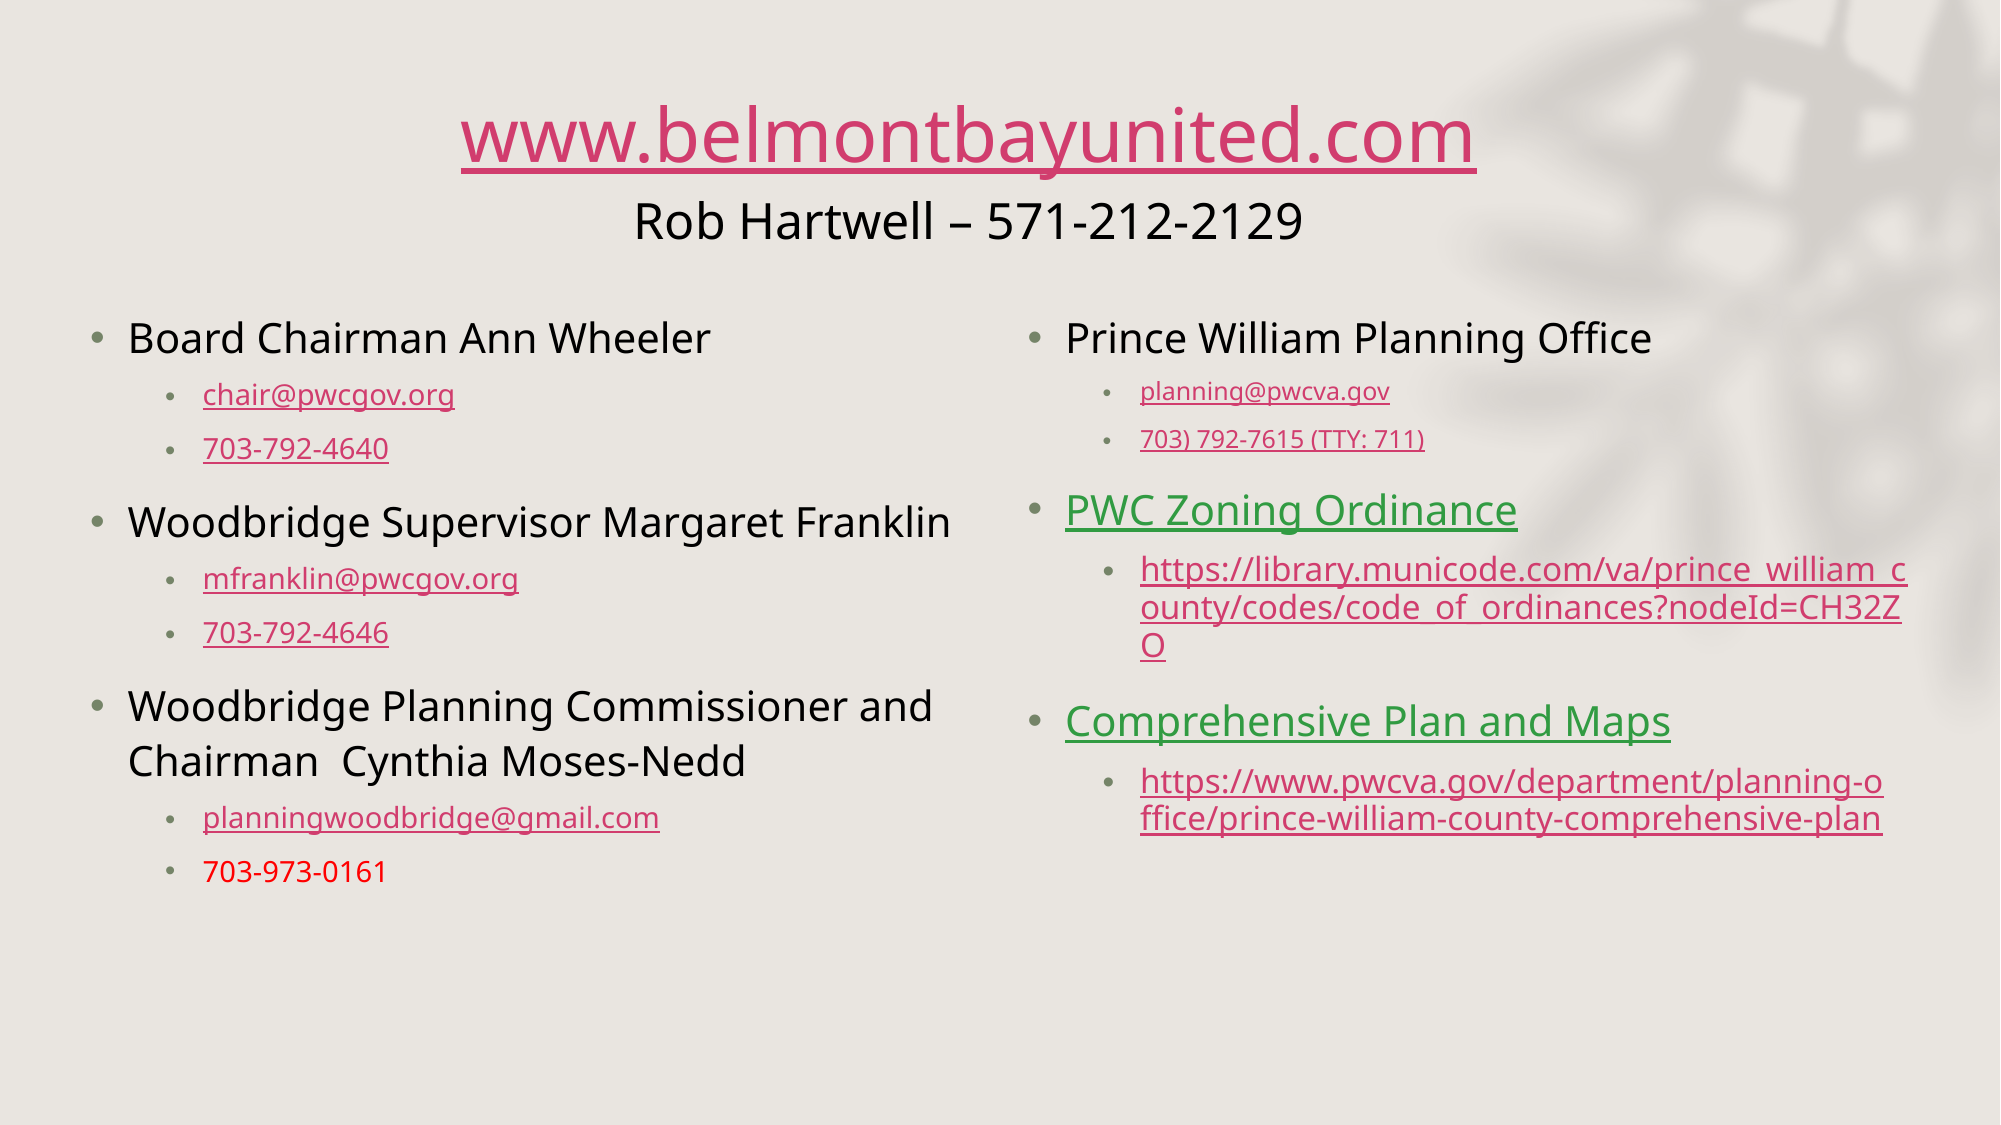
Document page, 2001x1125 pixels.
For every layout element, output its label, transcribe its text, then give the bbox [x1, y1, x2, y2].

list Prince William Planning Office planning@pwcva.gov 703) 792-7615 (TTY: 711) PWC Zoning Ordinance https://library.municode.com/va/prince_william_county/codes/code_of_ordinances?nodeId=CH32ZO Comprehensive Plan and Maps https://www.pwcva.gov/department/planning-office/prince-william-county-comprehensive-plan [1012, 299, 1925, 1014]
title www.belmontbayunited.com Rob Hartwell – 571-212-2129 [75, 60, 1863, 278]
list Board Chairman Ann Wheeler chair@pwcgov.org 703-792-4640 Woodbridge Supervisor Margaret Franklin mfranklin@pwcgov.org 703-792-4646 Woodbridge Planning Commissioner and Chairman Cynthia Moses-Nedd planningwoodbridge@gmail.com 703-973-0161 [75, 299, 988, 1014]
